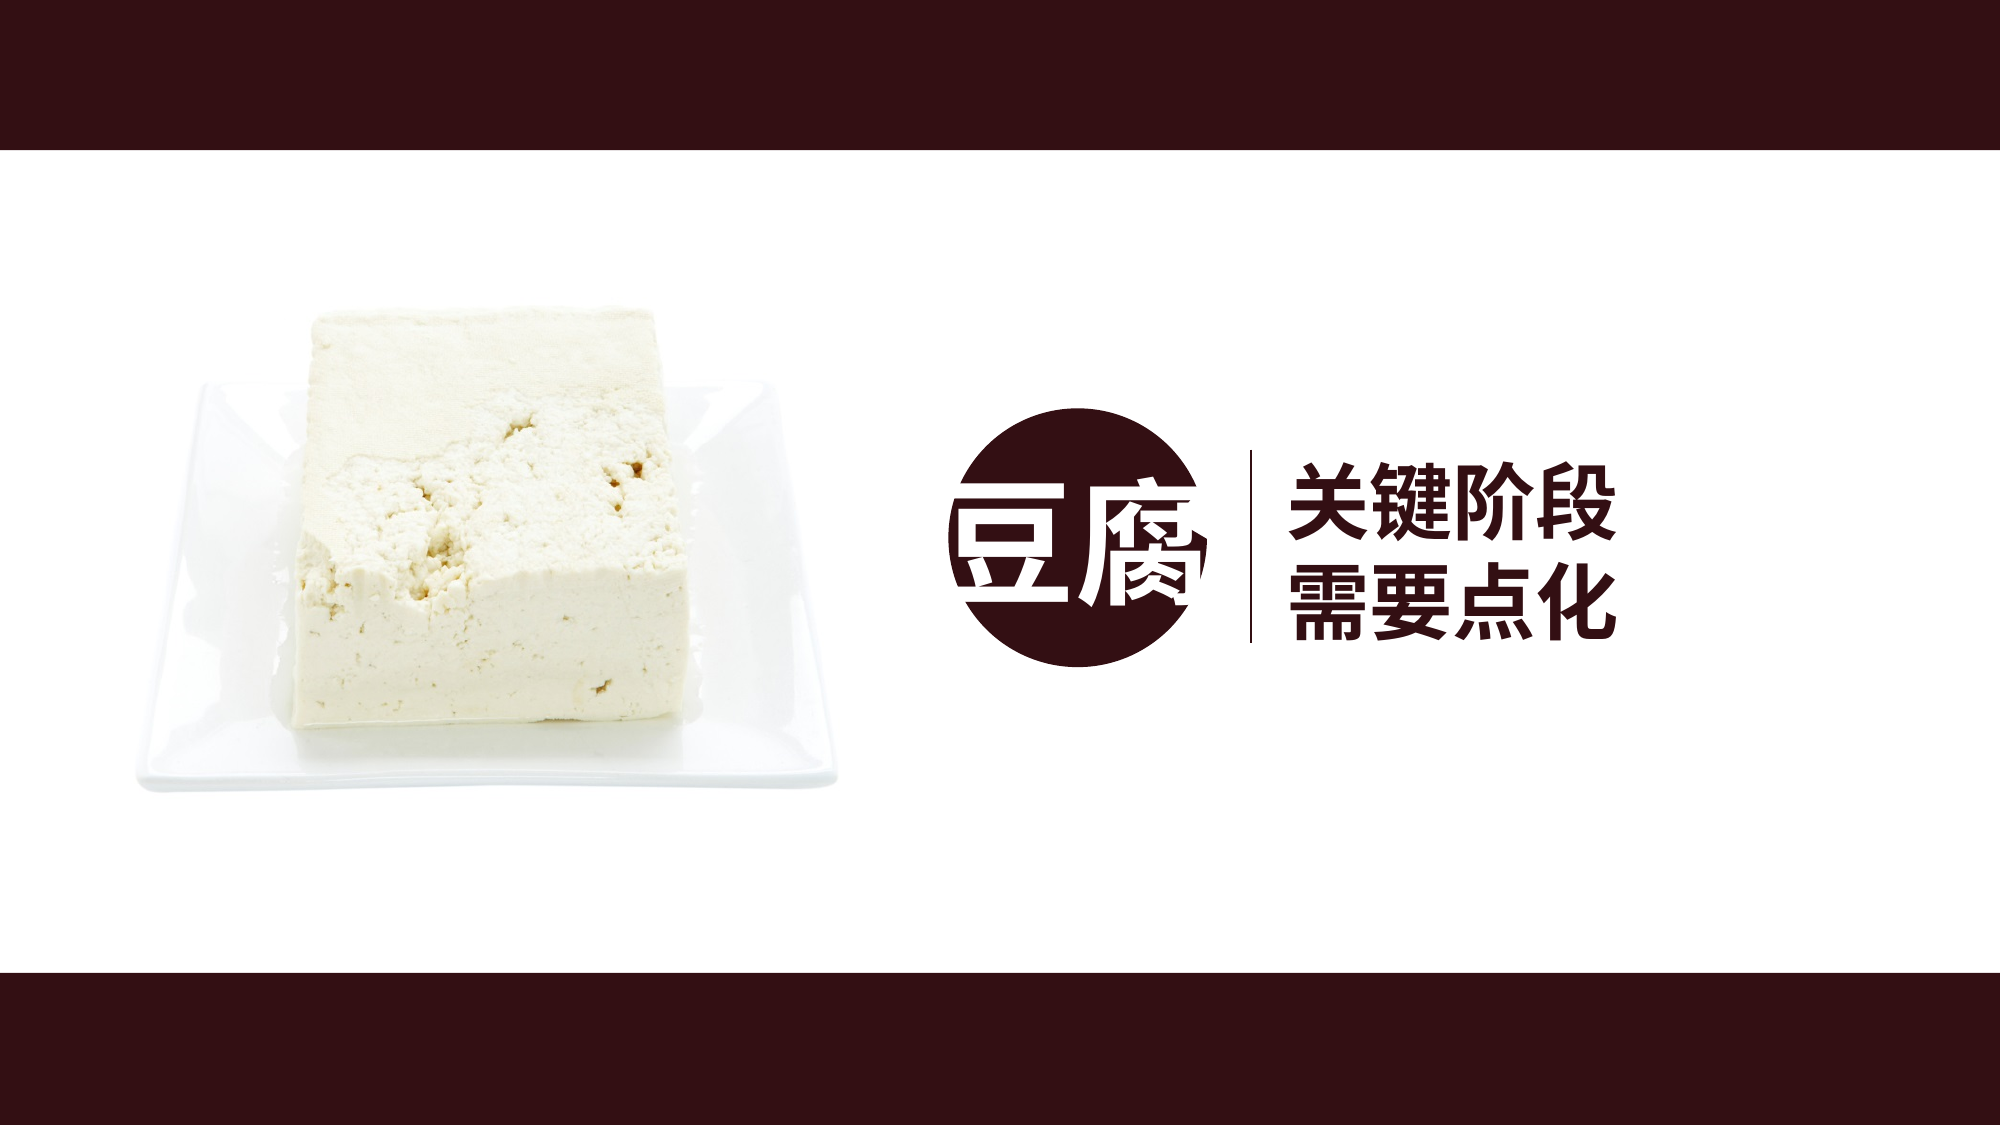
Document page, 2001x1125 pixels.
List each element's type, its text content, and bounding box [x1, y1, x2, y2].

text_box [982, 407, 1174, 449]
text_box 豆腐 [923, 449, 1228, 630]
picture [47, 129, 921, 973]
text_box [0, 972, 2000, 1125]
text_box 关键阶段 需要点化 [1271, 442, 1635, 658]
text_box [0, 0, 2000, 151]
text_box [985, 630, 1170, 669]
